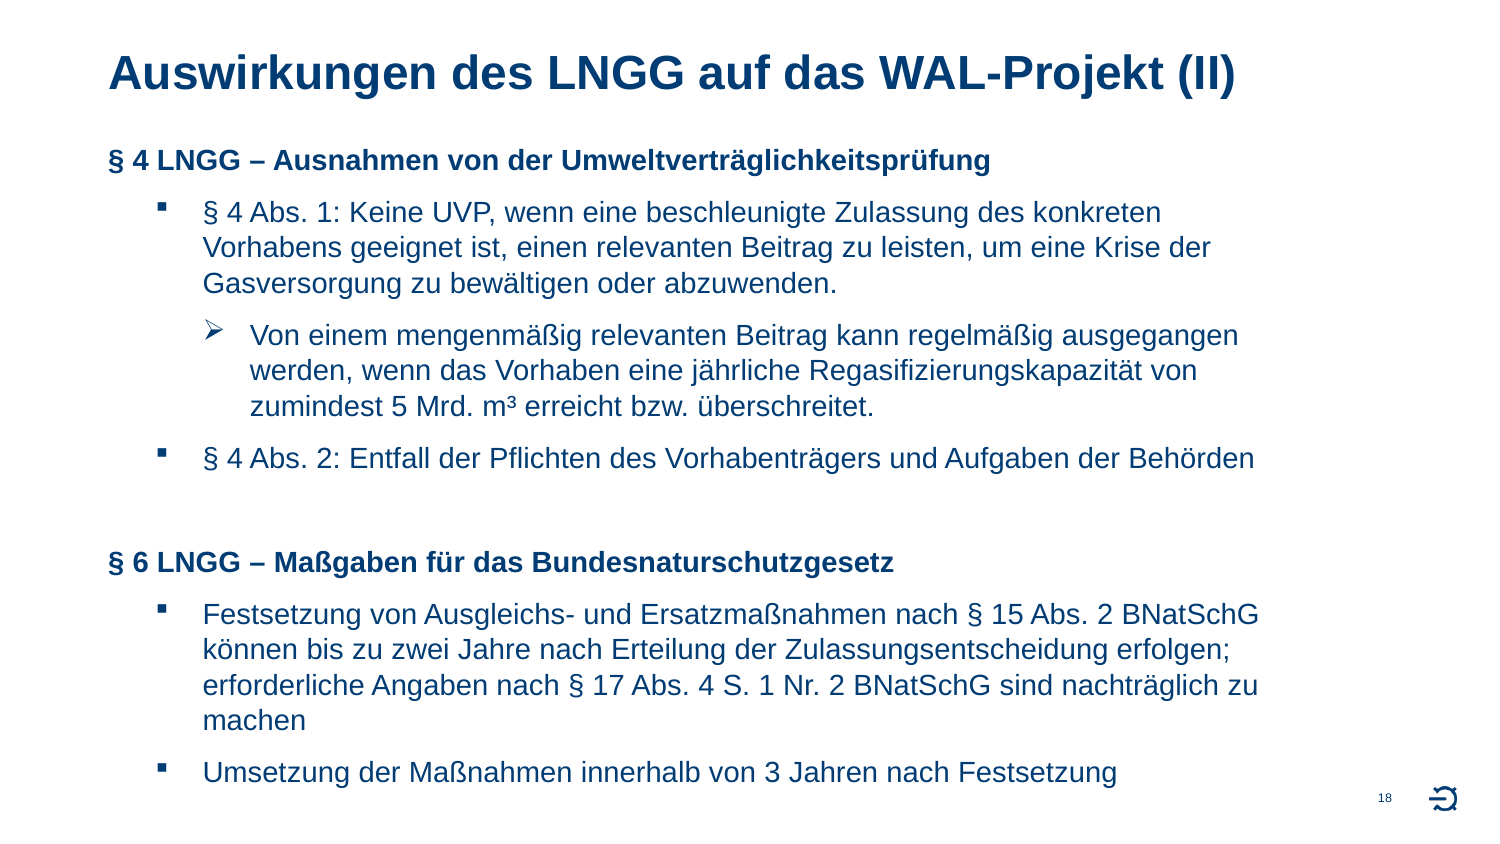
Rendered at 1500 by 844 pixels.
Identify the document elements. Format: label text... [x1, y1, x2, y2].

title Auswirkungen des LNGG auf das WAL-Projekt (II) [108, 44, 1291, 110]
slide_number 18 [1335, 787, 1392, 806]
picture [1429, 786, 1457, 811]
list § 4 LNGG – Ausnahmen von der Umweltverträglichkeitsprüfung § 4 Abs. 1: Keine UVP, wenn eine beschleunigte Zulassung des konkreten Vorhabens geeignet ist, einen relevanten Beitrag zu leisten, um eine Krise der Gasversorgung zu bewältigen oder abzuwenden. Von einem mengenmäßig relevanten Beitrag kann regelmäßig ausgegangen werden, wenn das Vorhaben eine jährliche Regasifizierungskapazität von zumindest 5 Mrd. m³ erreicht bzw. überschreitet. § 4 Abs. 2: Entfall der Pflichten des Vorhabenträgers und Aufgaben der Behörden § 6 LNGG – Maßgaben für das Bundesnaturschutzgesetz Festsetzung von Ausgleichs- und Ersatzmaßnahmen nach § 15 Abs. 2 BNatSchG können bis zu zwei Jahre nach Erteilung der Zulassungsentscheidung erfolgen; erforderliche Angaben nach § 17 Abs. 4 S. 1 Nr. 2 BNatSchG sind nachträglich zu machen Umsetzung der Maßnahmen innerhalb von 3 Jahren nach Festsetzung [108, 140, 1291, 752]
